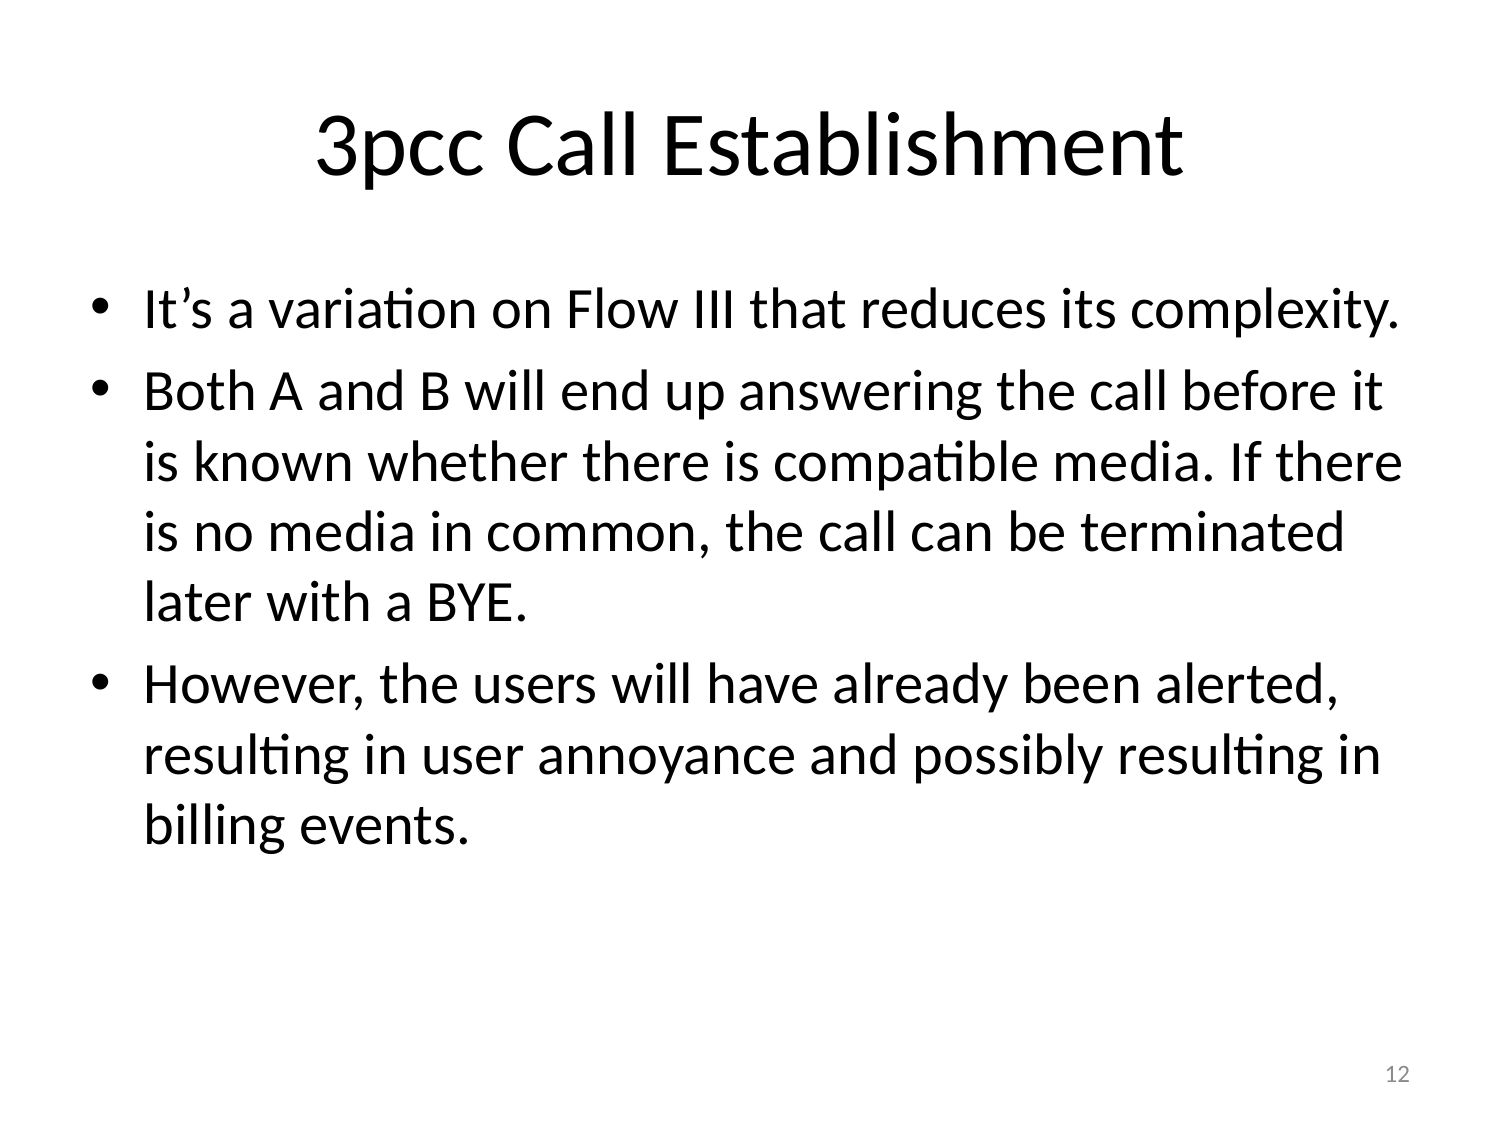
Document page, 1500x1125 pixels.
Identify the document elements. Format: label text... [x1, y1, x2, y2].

title 3pcc Call Establishment [75, 45, 1425, 233]
slide_number 12 [1074, 1042, 1425, 1103]
list It’s a variation on Flow III that reduces its complexity. Both A and B will end up answering the call before it is known whether there is compatible media. If there is no media in common, the call can be terminated later with a BYE. However, the users will have already been alerted, resulting in user annoyance and possibly resulting in billing events. [75, 262, 1425, 1005]
